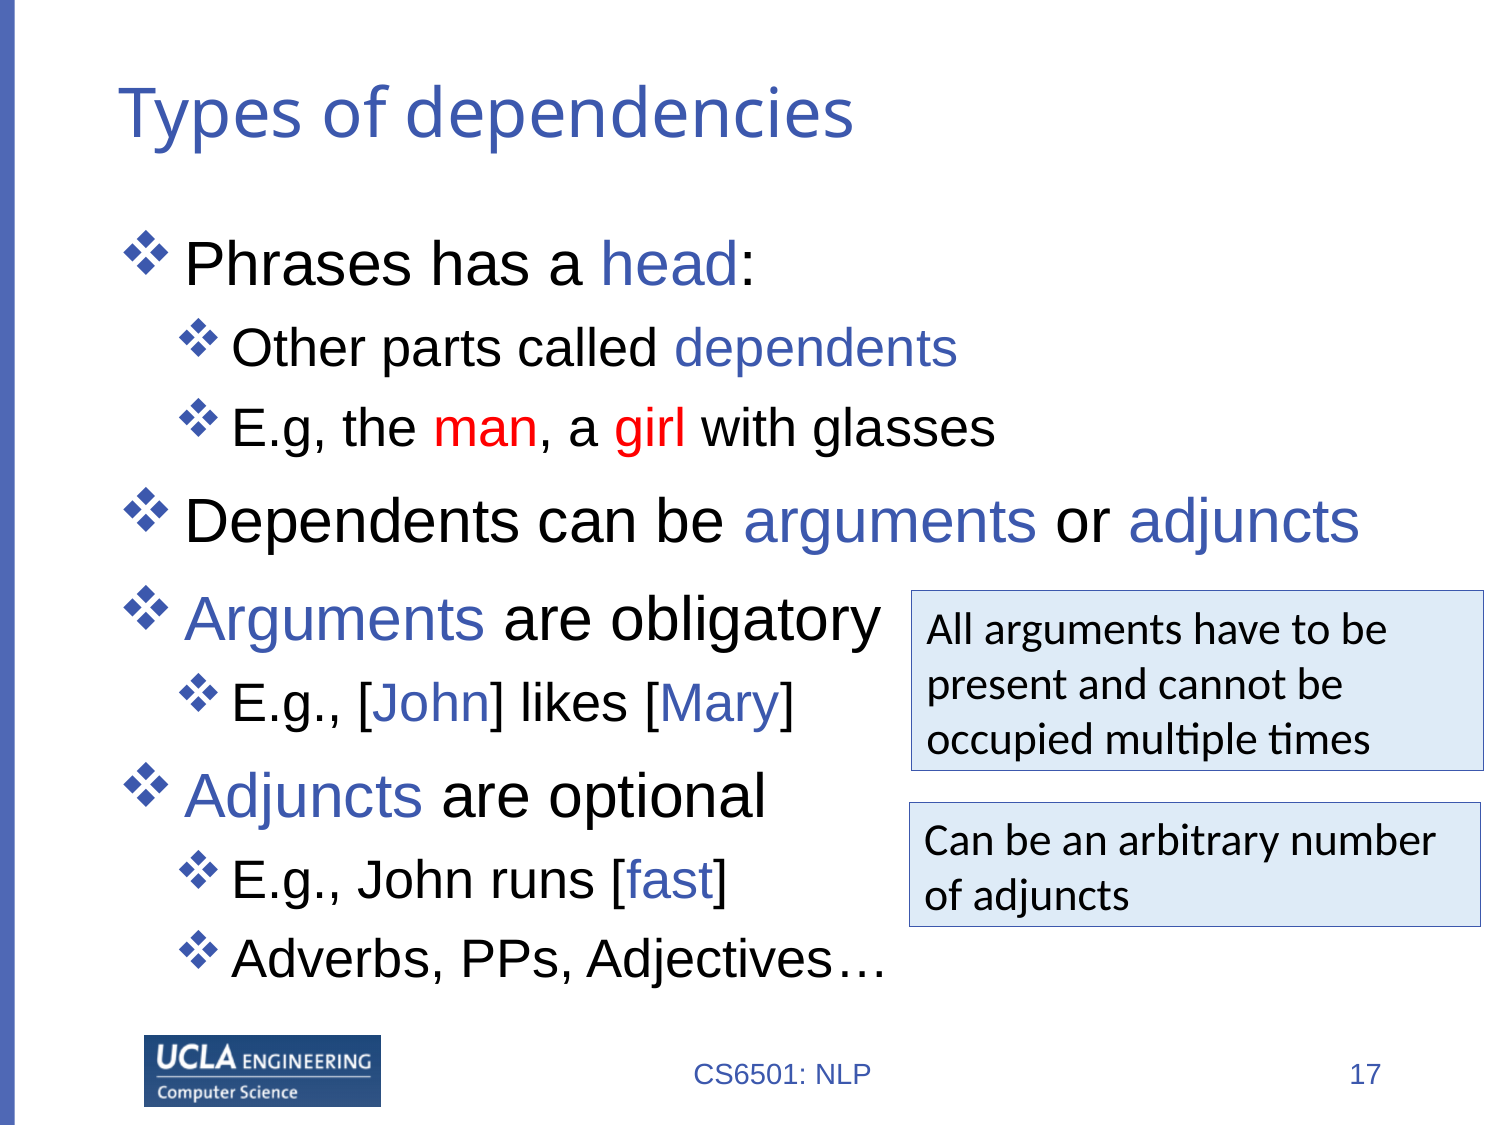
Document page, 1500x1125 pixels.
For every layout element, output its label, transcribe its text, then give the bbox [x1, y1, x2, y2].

slide_number 17 [1177, 1042, 1397, 1103]
text_box Can be an arbitrary number of adjuncts [909, 802, 1481, 927]
text_box All arguments have to be present and cannot be occupied multiple times [911, 590, 1484, 771]
picture [144, 1035, 381, 1107]
title Types of dependencies [103, 59, 1397, 171]
footer CS6501: NLP [496, 1042, 1069, 1103]
list Phrases has a head: Other parts called dependents E.g, the man, a girl with glasses Dependents can be arguments or adjuncts Arguments are obligatory E.g., [John] likes [Mary] Adjuncts are optional E.g., John runs [fast] Adverbs, PPs, Adjectives… [103, 208, 1397, 1014]
